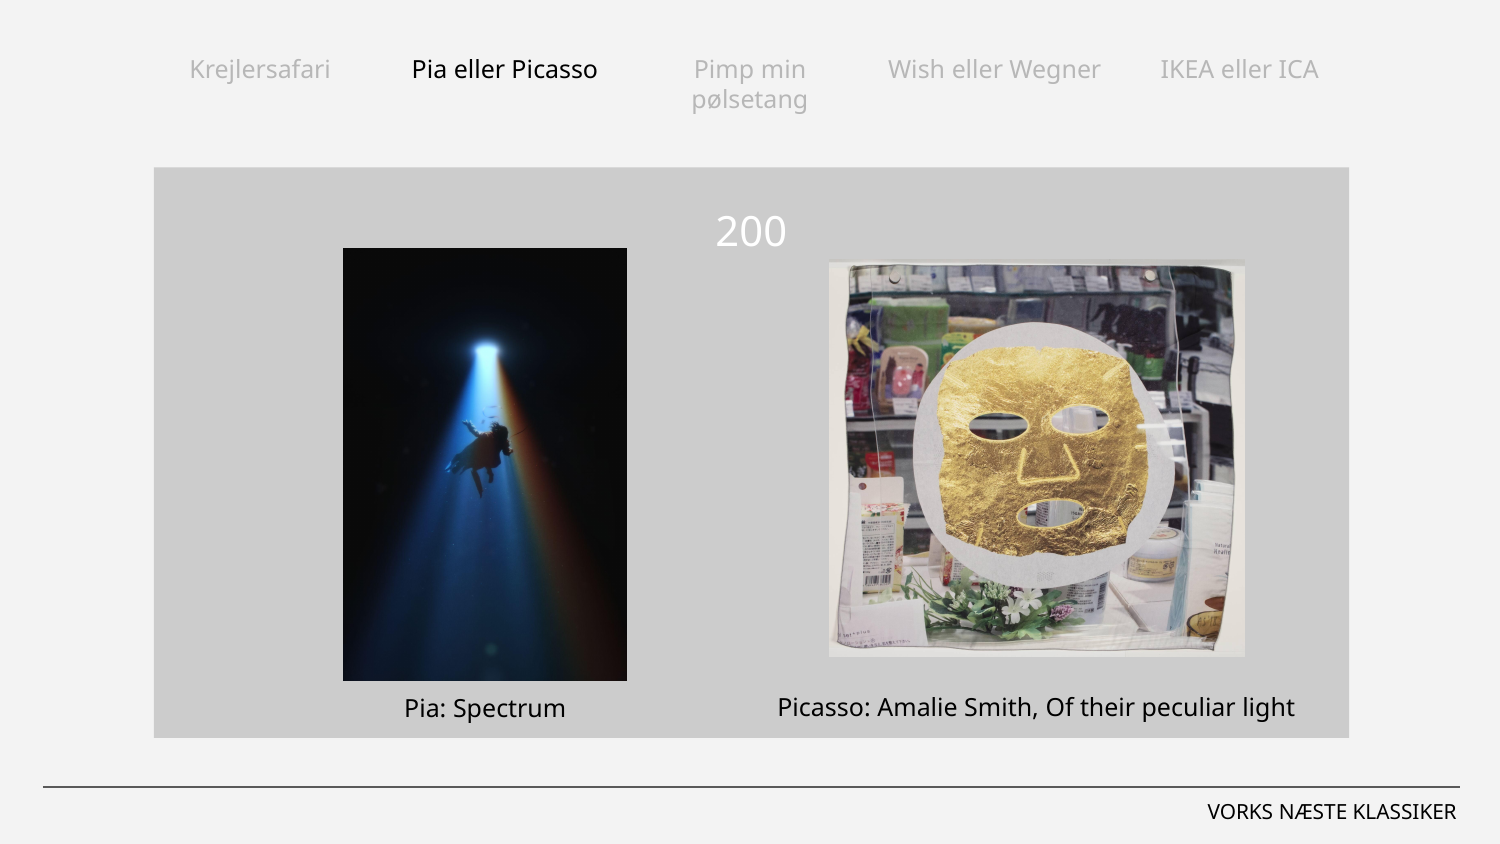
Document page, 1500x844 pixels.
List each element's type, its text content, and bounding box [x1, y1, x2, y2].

text_box IKEA eller ICA [1117, 38, 1363, 99]
text_box Pimp min pølsetang [627, 38, 873, 129]
picture [828, 259, 1245, 657]
text_box [153, 167, 1350, 738]
text_box Pia eller Picasso [383, 38, 627, 99]
text_box Wish eller Wegner [872, 38, 1117, 99]
text_box Krejlersafari [137, 38, 383, 99]
picture [343, 247, 628, 681]
text_box VORKS NÆSTE KLASSIKER [439, 786, 1472, 837]
text_box Picasso: Amalie Smith, Of their peculiar light [711, 676, 1363, 737]
text_box 200 [629, 189, 874, 270]
text_box Pia: Spectrum [268, 677, 703, 738]
